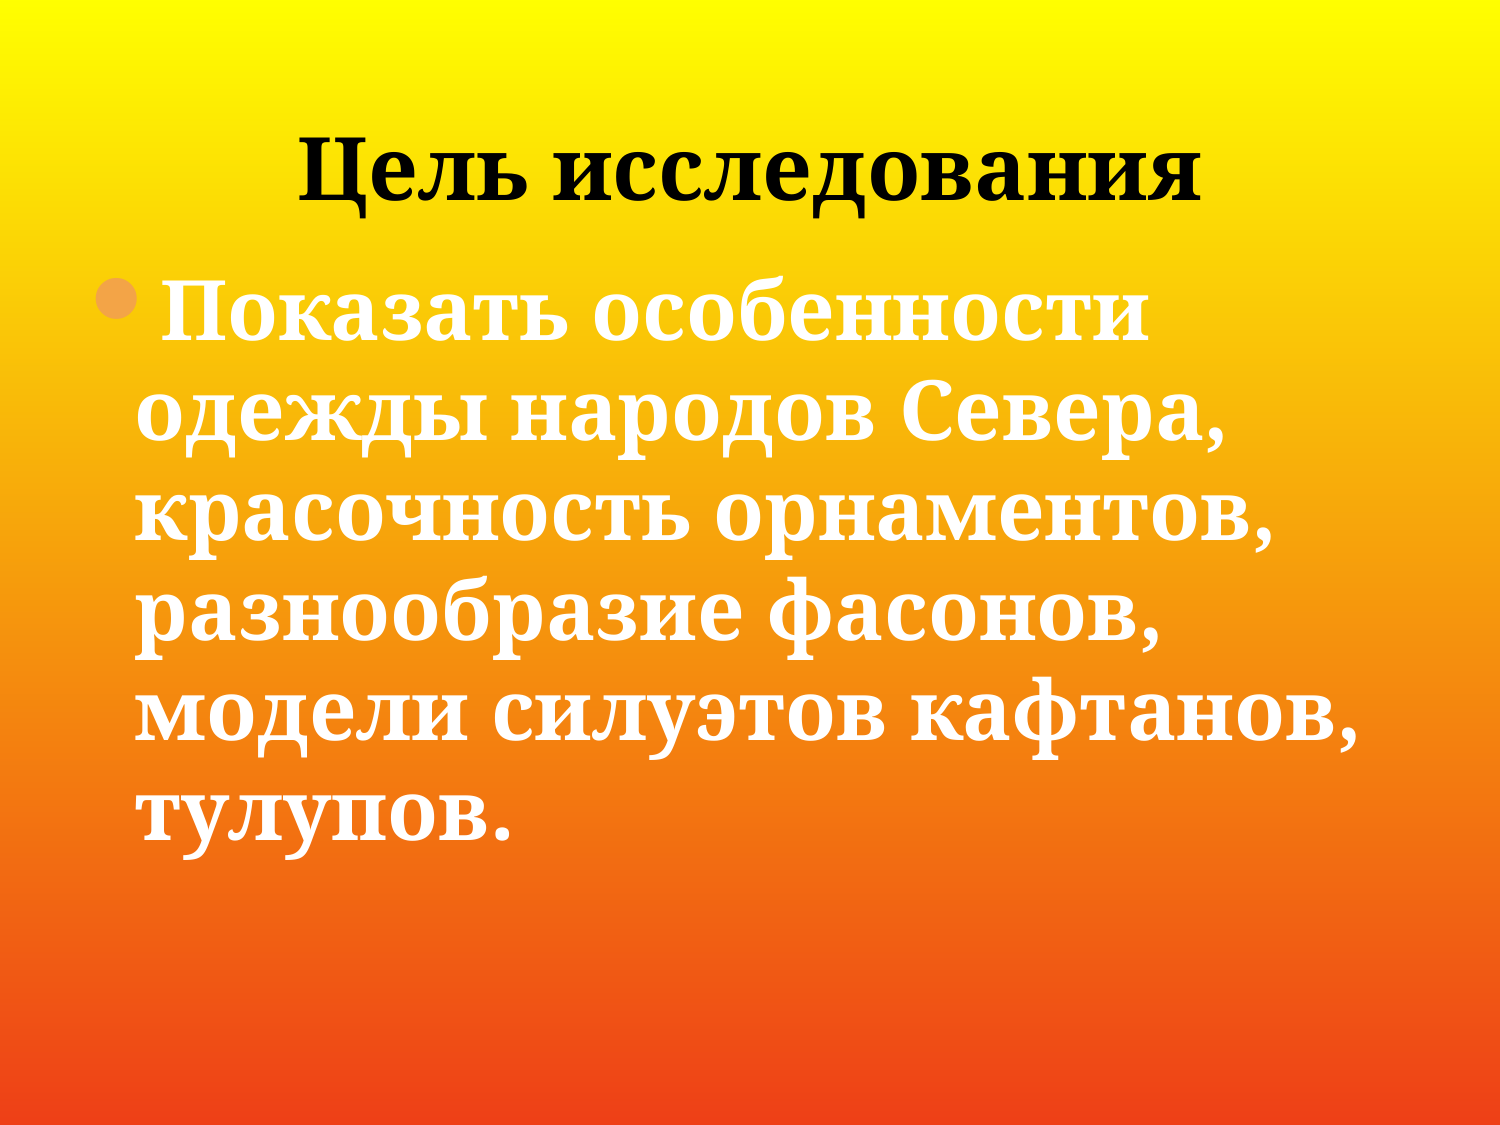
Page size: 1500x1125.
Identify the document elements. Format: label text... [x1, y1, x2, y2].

list Показать особенности одежды народов Севера, красочность орнаментов, разнообразие фасонов, модели силуэтов кафтанов, тулупов. [75, 249, 1465, 1000]
title Цель исследования [74, 24, 1425, 225]
